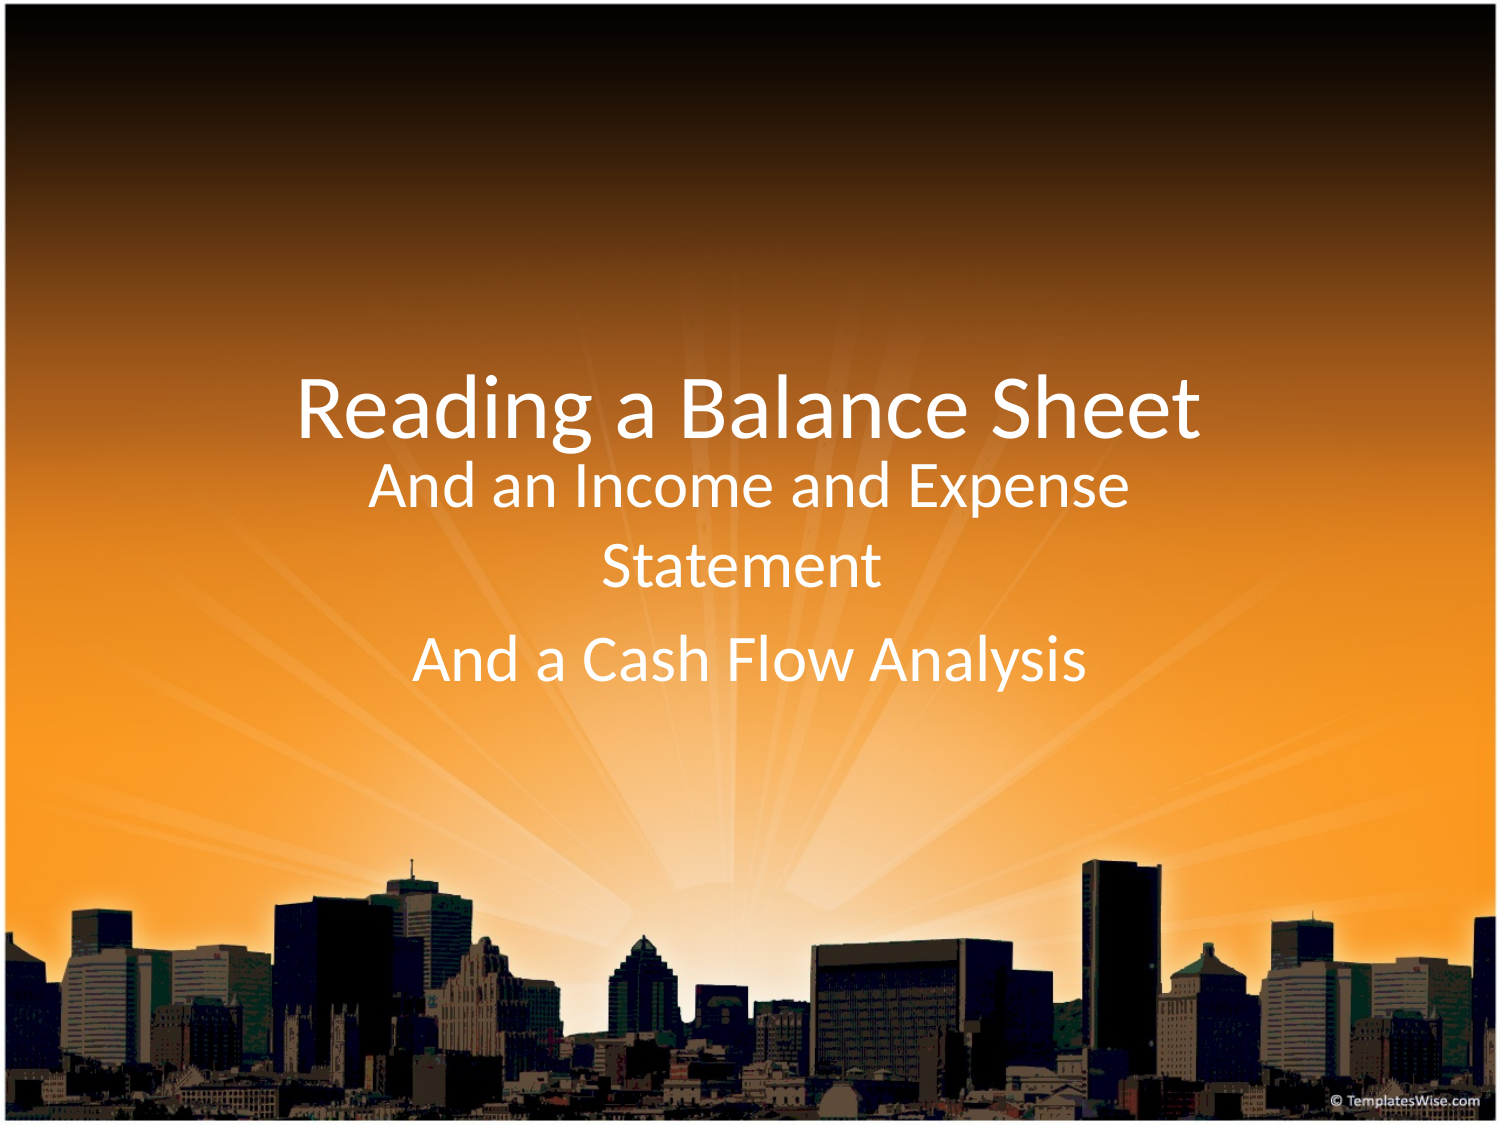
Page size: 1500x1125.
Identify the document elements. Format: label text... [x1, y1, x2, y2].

title Reading a Balance Sheet [112, 281, 1388, 523]
picture [0, 0, 1500, 1125]
subtitle And an Income and Expense Statement And a Cash Flow Analysis [224, 433, 1276, 722]
